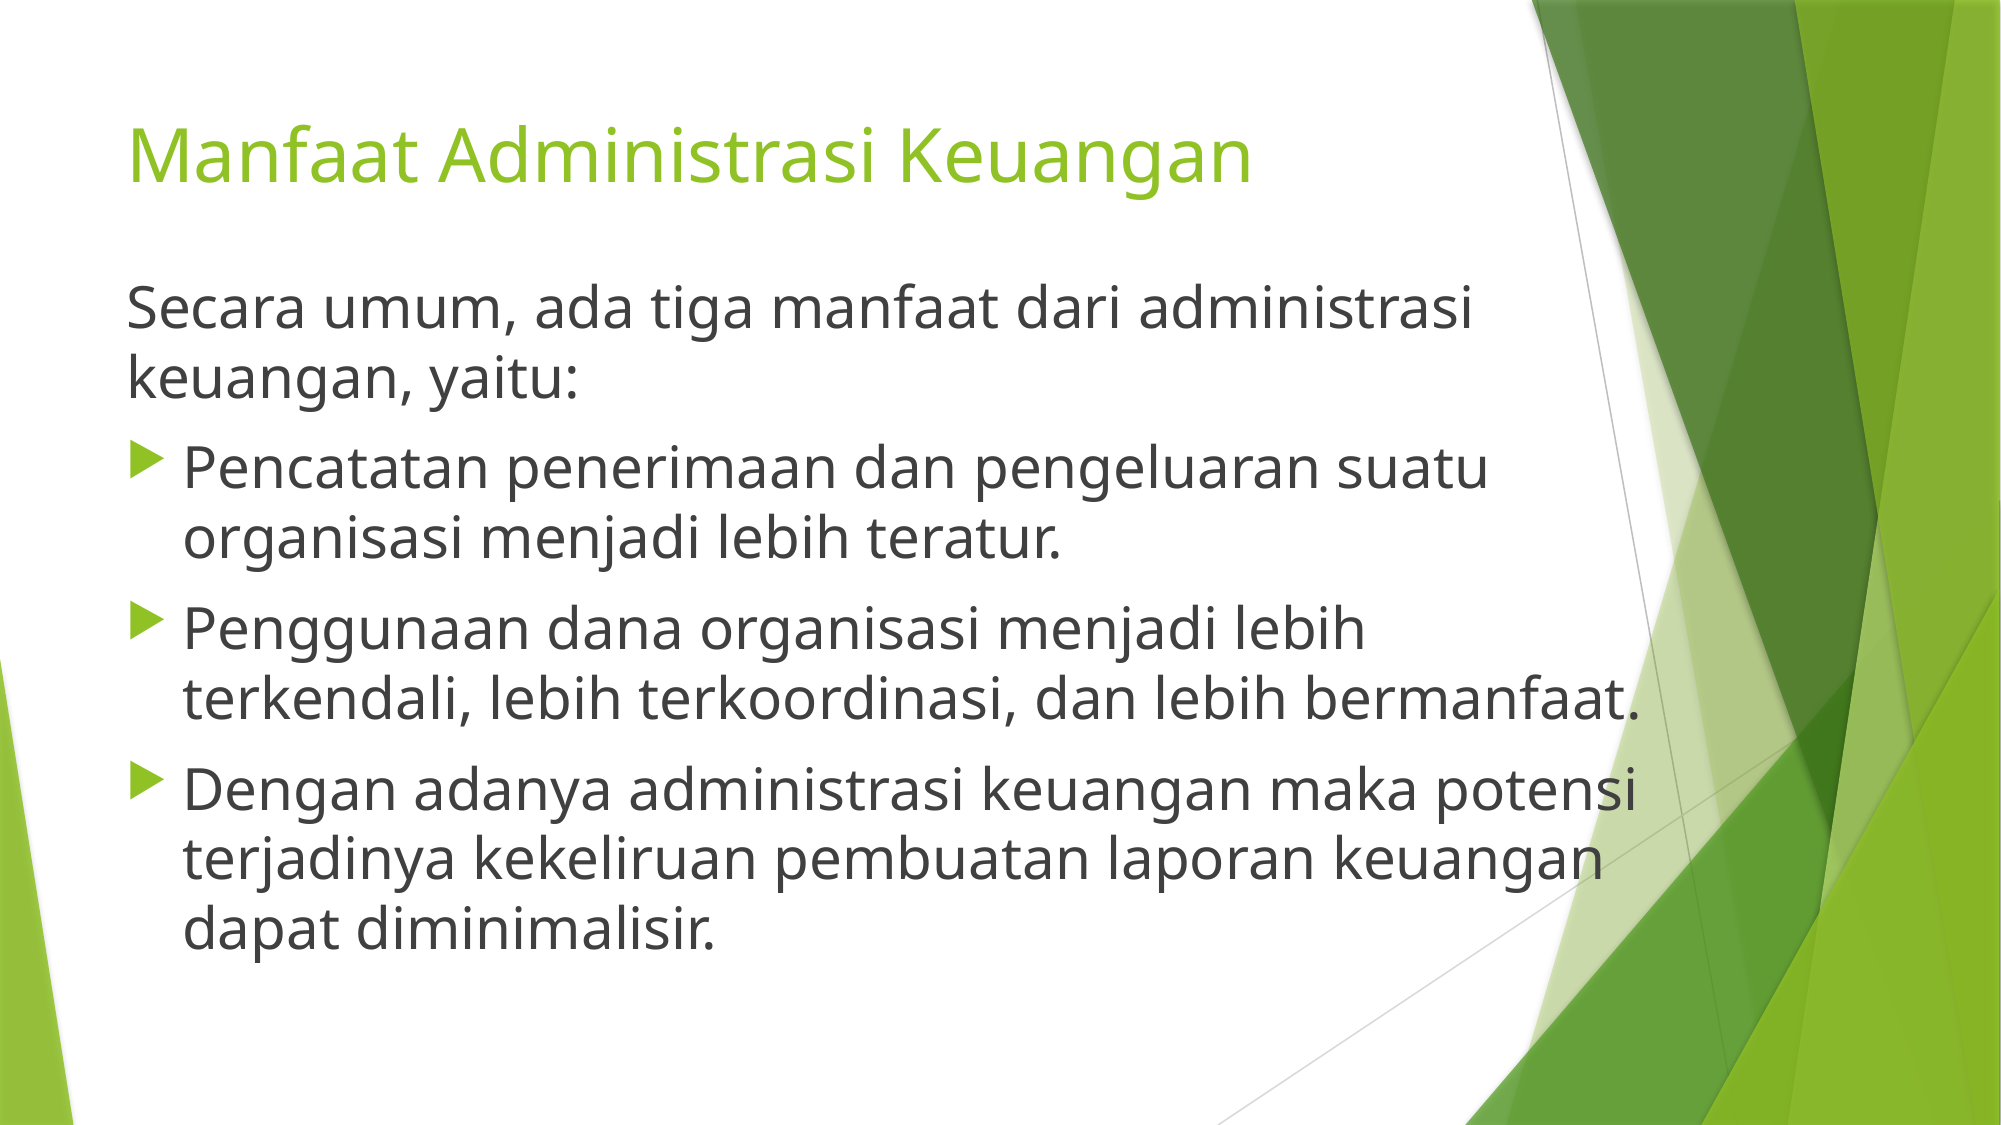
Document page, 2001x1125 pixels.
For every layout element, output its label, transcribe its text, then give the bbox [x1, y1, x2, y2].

list Secara umum, ada tiga manfaat dari administrasi keuangan, yaitu: Pencatatan penerimaan dan pengeluaran suatu organisasi menjadi lebih teratur. Penggunaan dana organisasi menjadi lebih terkendali, lebih terkoordinasi, dan lebih bermanfaat. Dengan adanya administrasi keuangan maka potensi terjadinya kekeliruan pembuatan laporan keuangan dapat diminimalisir. [111, 262, 1670, 992]
title Manfaat Administrasi Keuangan [111, 99, 1522, 262]
